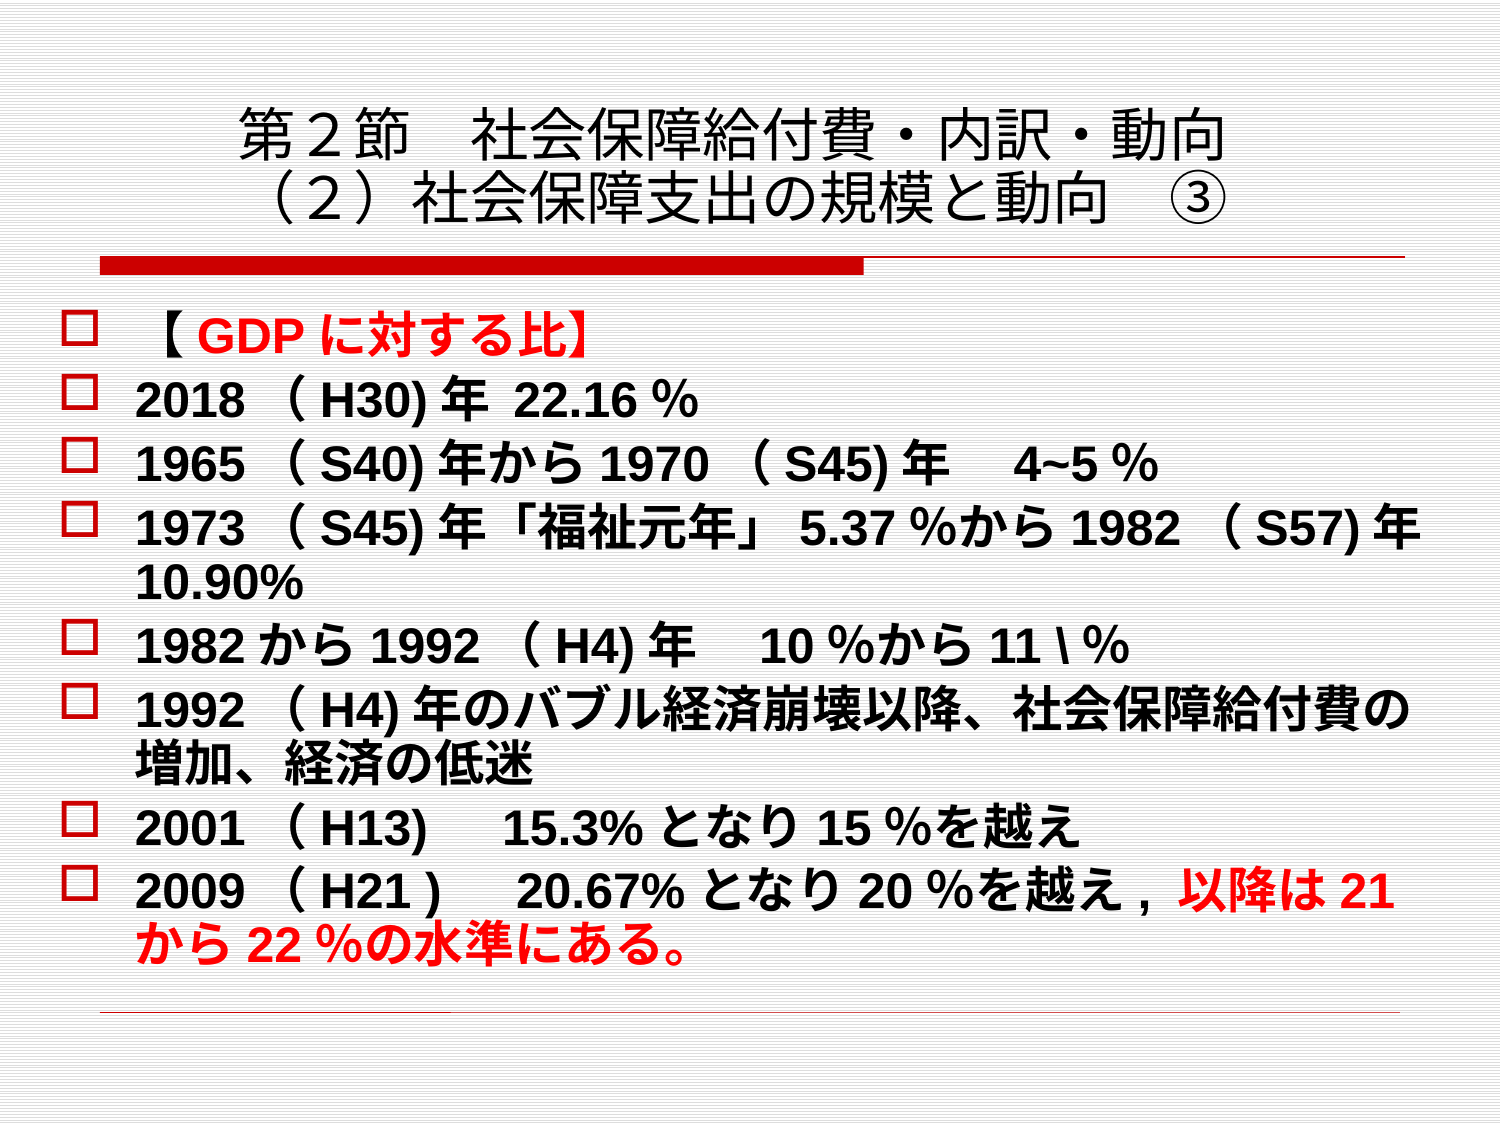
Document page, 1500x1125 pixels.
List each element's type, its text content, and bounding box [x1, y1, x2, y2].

list 【GDPに対する比】 2018（H30)年 22.16％ 1965（S40)年から1970（S45)年 4~5％ 1973（S45)年「福祉元年」5.37％から1982（S57)年 10.90% 1982から1992（H4)年 10％から11 \％ 1992（H4)年のバブル経済崩壊以降、社会保障給付費の増加、経済の低迷 2001（H13) 15.3%となり15％を越え 2009（H21 ) 20.67%となり20％を越え, 以降は21から22％の水準にある。 [42, 302, 1458, 1000]
title 第２節 社会保障給付費・内訳・動向 （２）社会保障支出の規模と動向 ③ [100, 77, 1365, 269]
